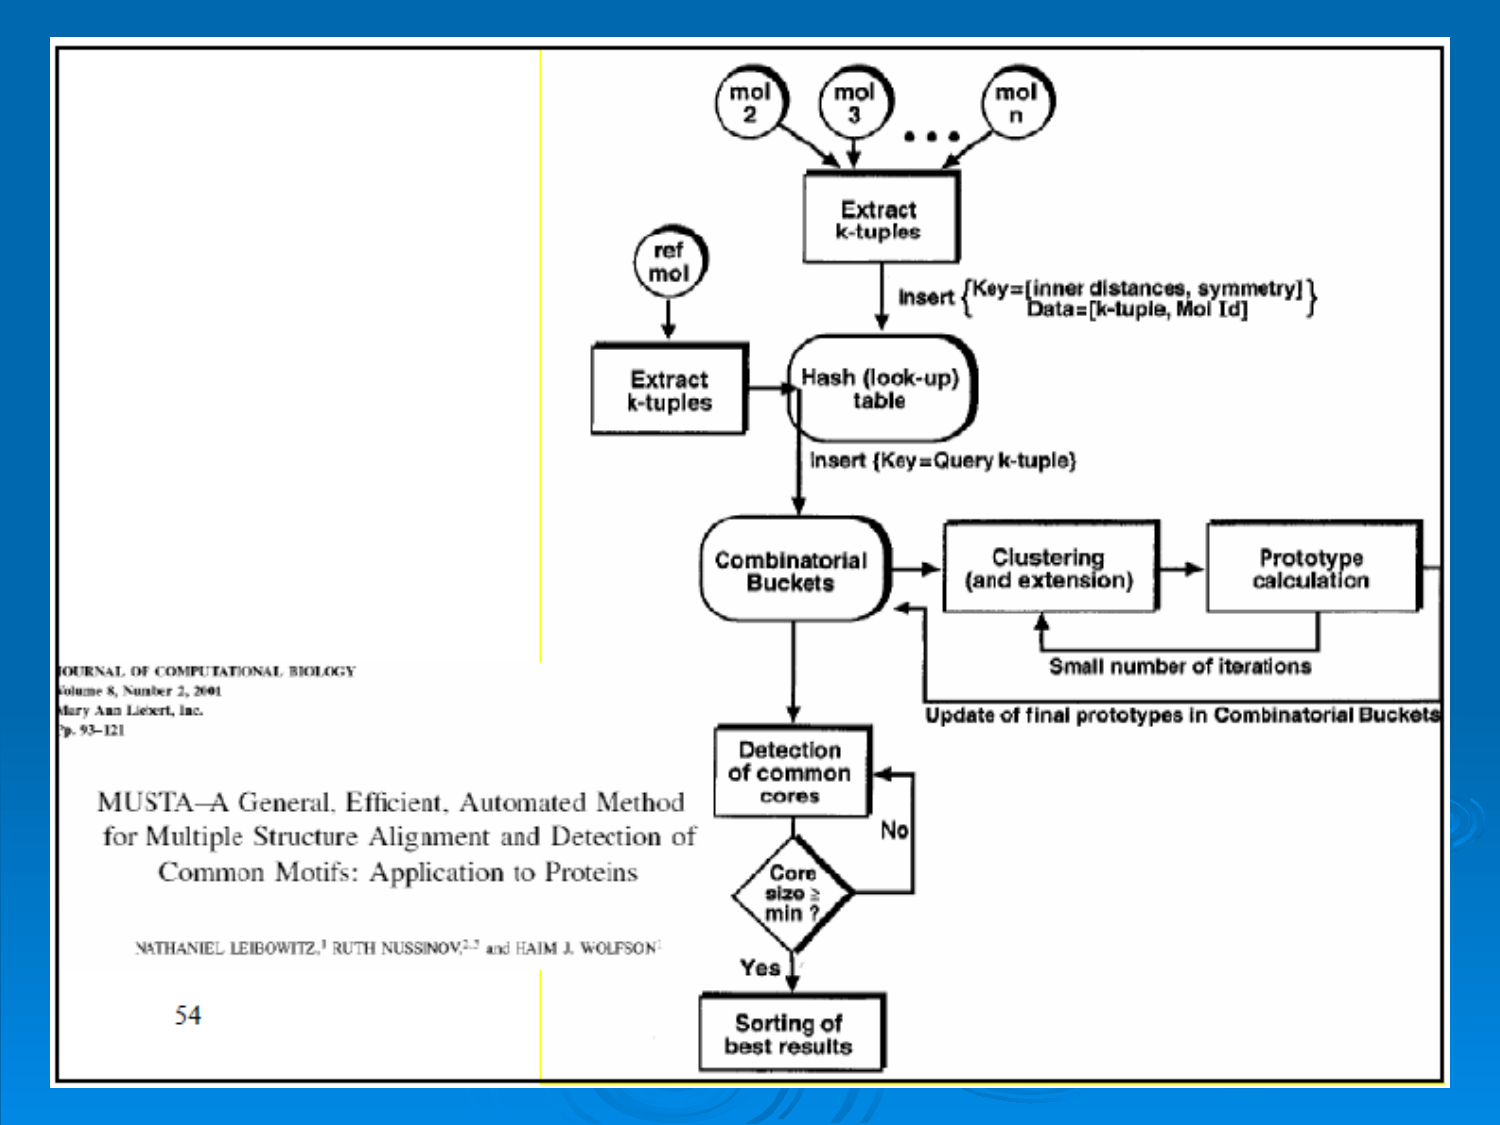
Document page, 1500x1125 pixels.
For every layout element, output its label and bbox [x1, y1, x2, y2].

picture [49, 37, 1451, 1088]
